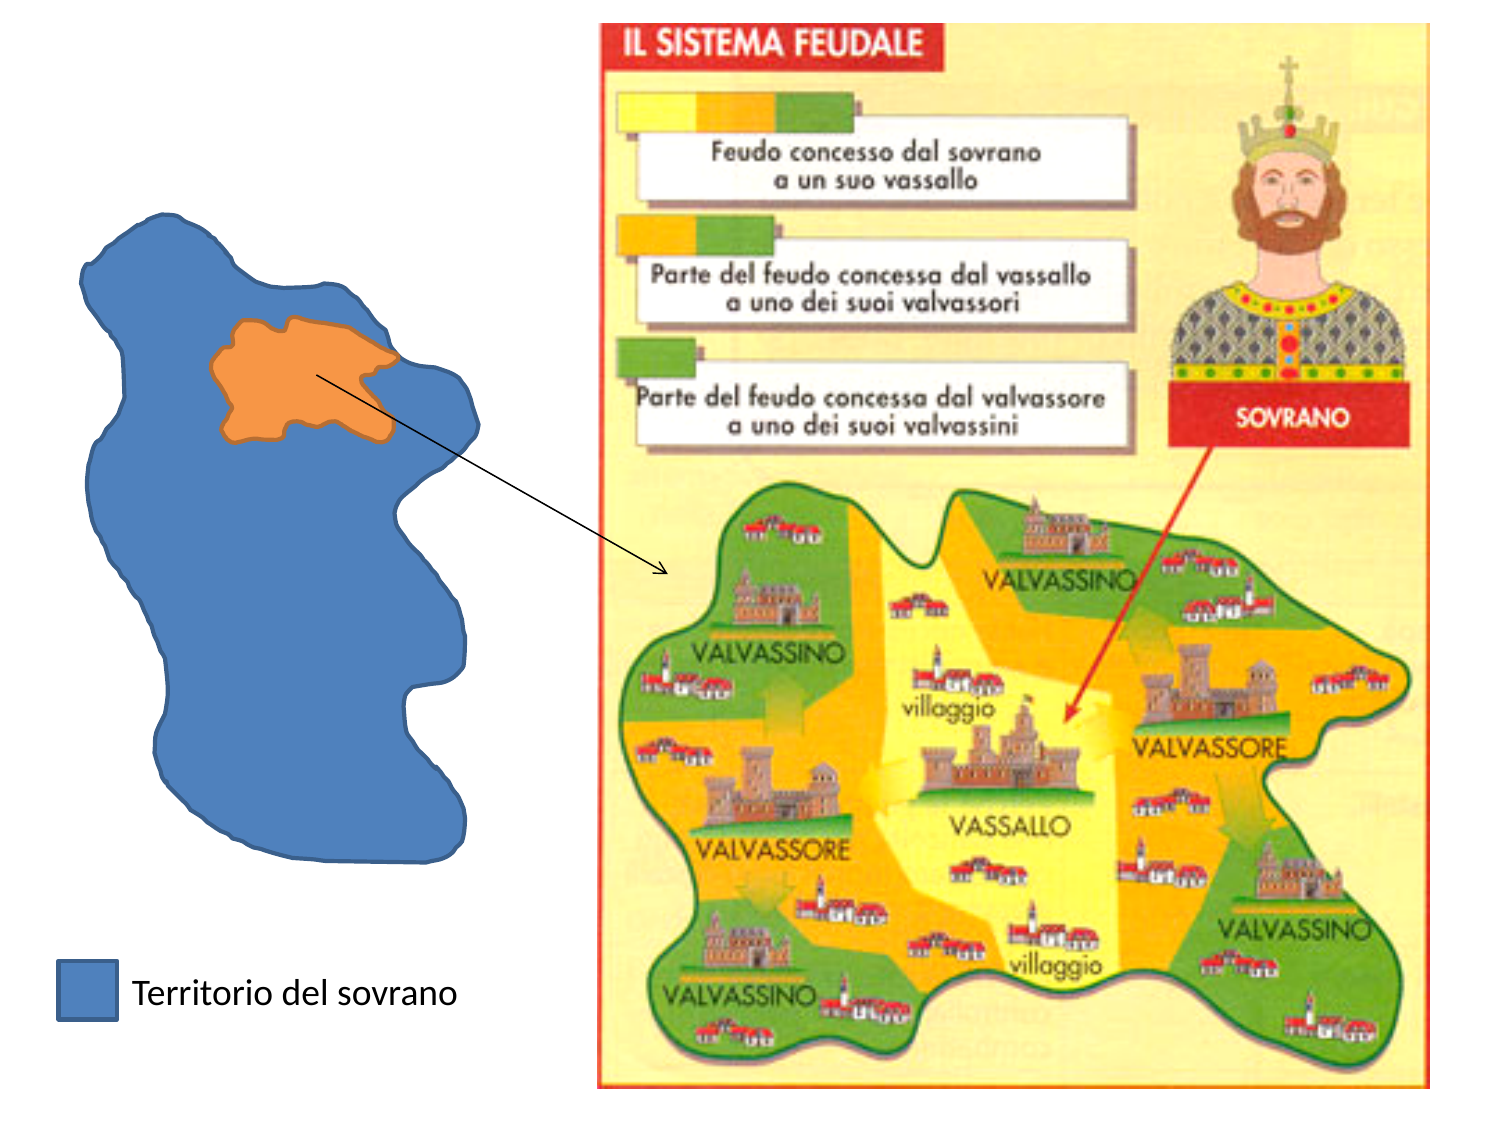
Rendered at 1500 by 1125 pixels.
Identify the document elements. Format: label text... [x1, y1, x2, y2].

text_box Territorio del sovrano [117, 960, 551, 1021]
text_box [208, 314, 401, 445]
picture [597, 23, 1430, 1089]
text_box [78, 212, 468, 865]
text_box [56, 959, 119, 1022]
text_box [316, 374, 669, 575]
